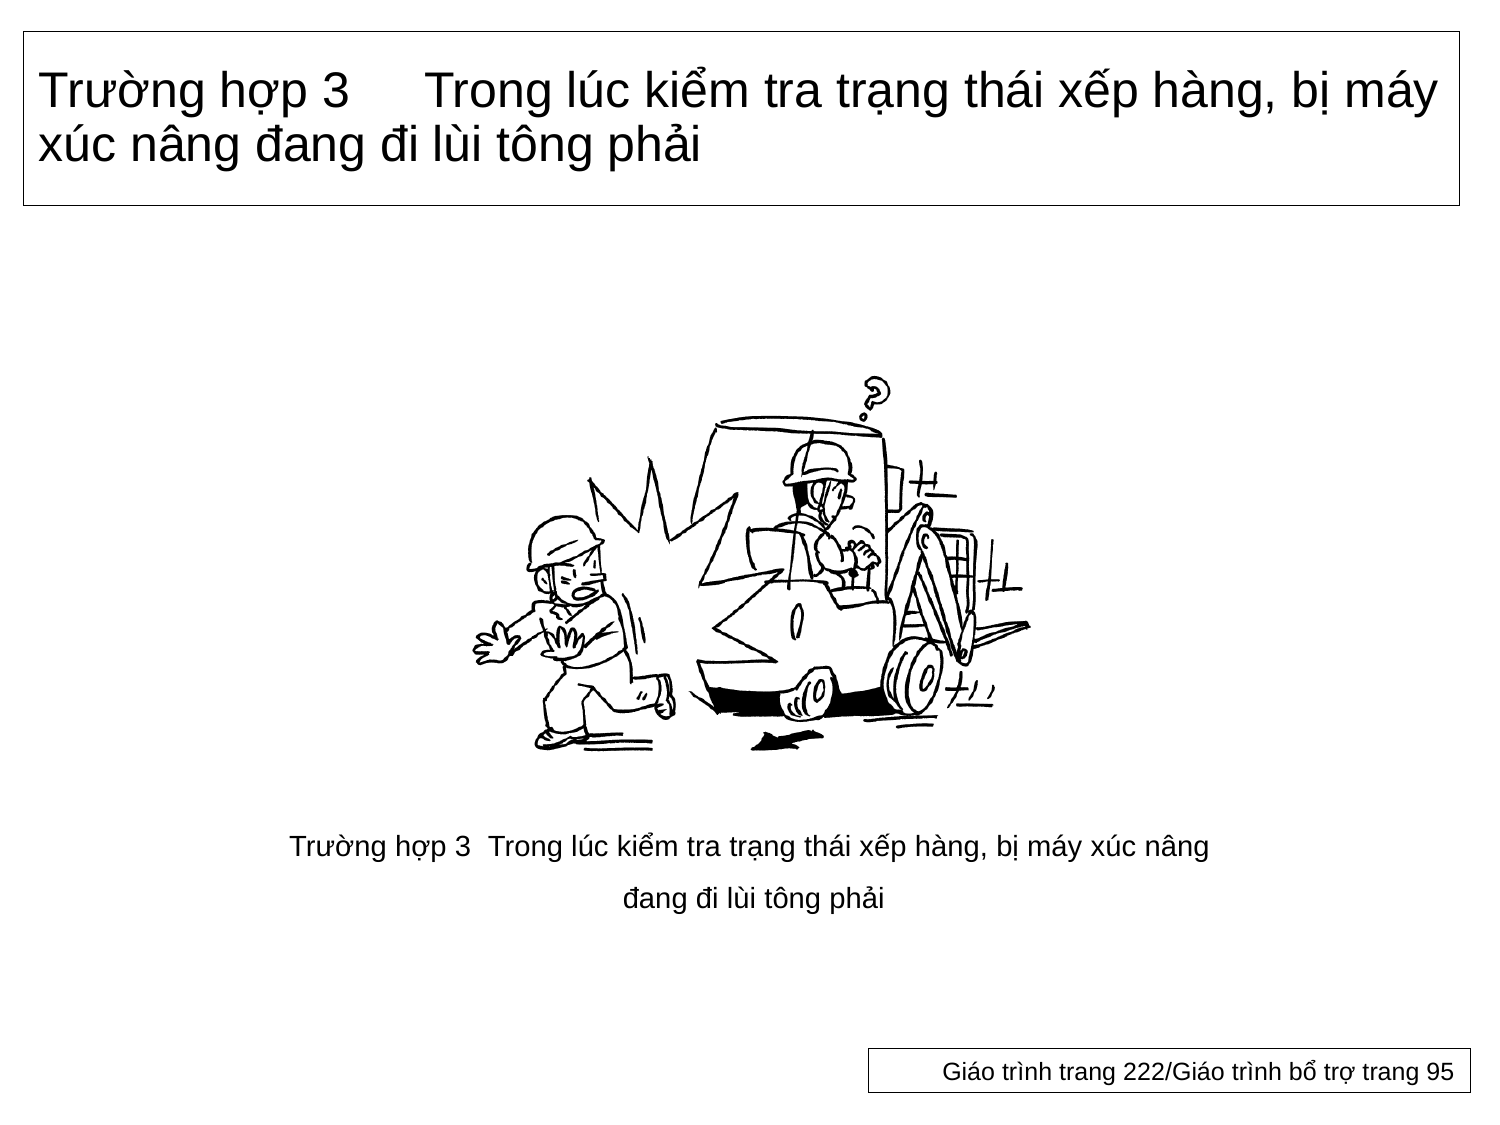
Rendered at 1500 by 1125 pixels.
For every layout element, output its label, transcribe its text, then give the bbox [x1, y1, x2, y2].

title Trường hợp 3 Trong lúc kiểm tra trạng thái xếp hàng, bị máy xúc nâng đang đi lùi tông phải [23, 31, 1460, 206]
picture [463, 363, 1037, 762]
text_box Giáo trình trang 222/Giáo trình bổ trợ trang 95 [868, 1048, 1471, 1093]
text_box Trường hợp 3 Trong lúc kiểm tra trạng thái xếp hàng, bị máy xúc nâng đang đi lùi tông phải [137, 802, 1363, 922]
